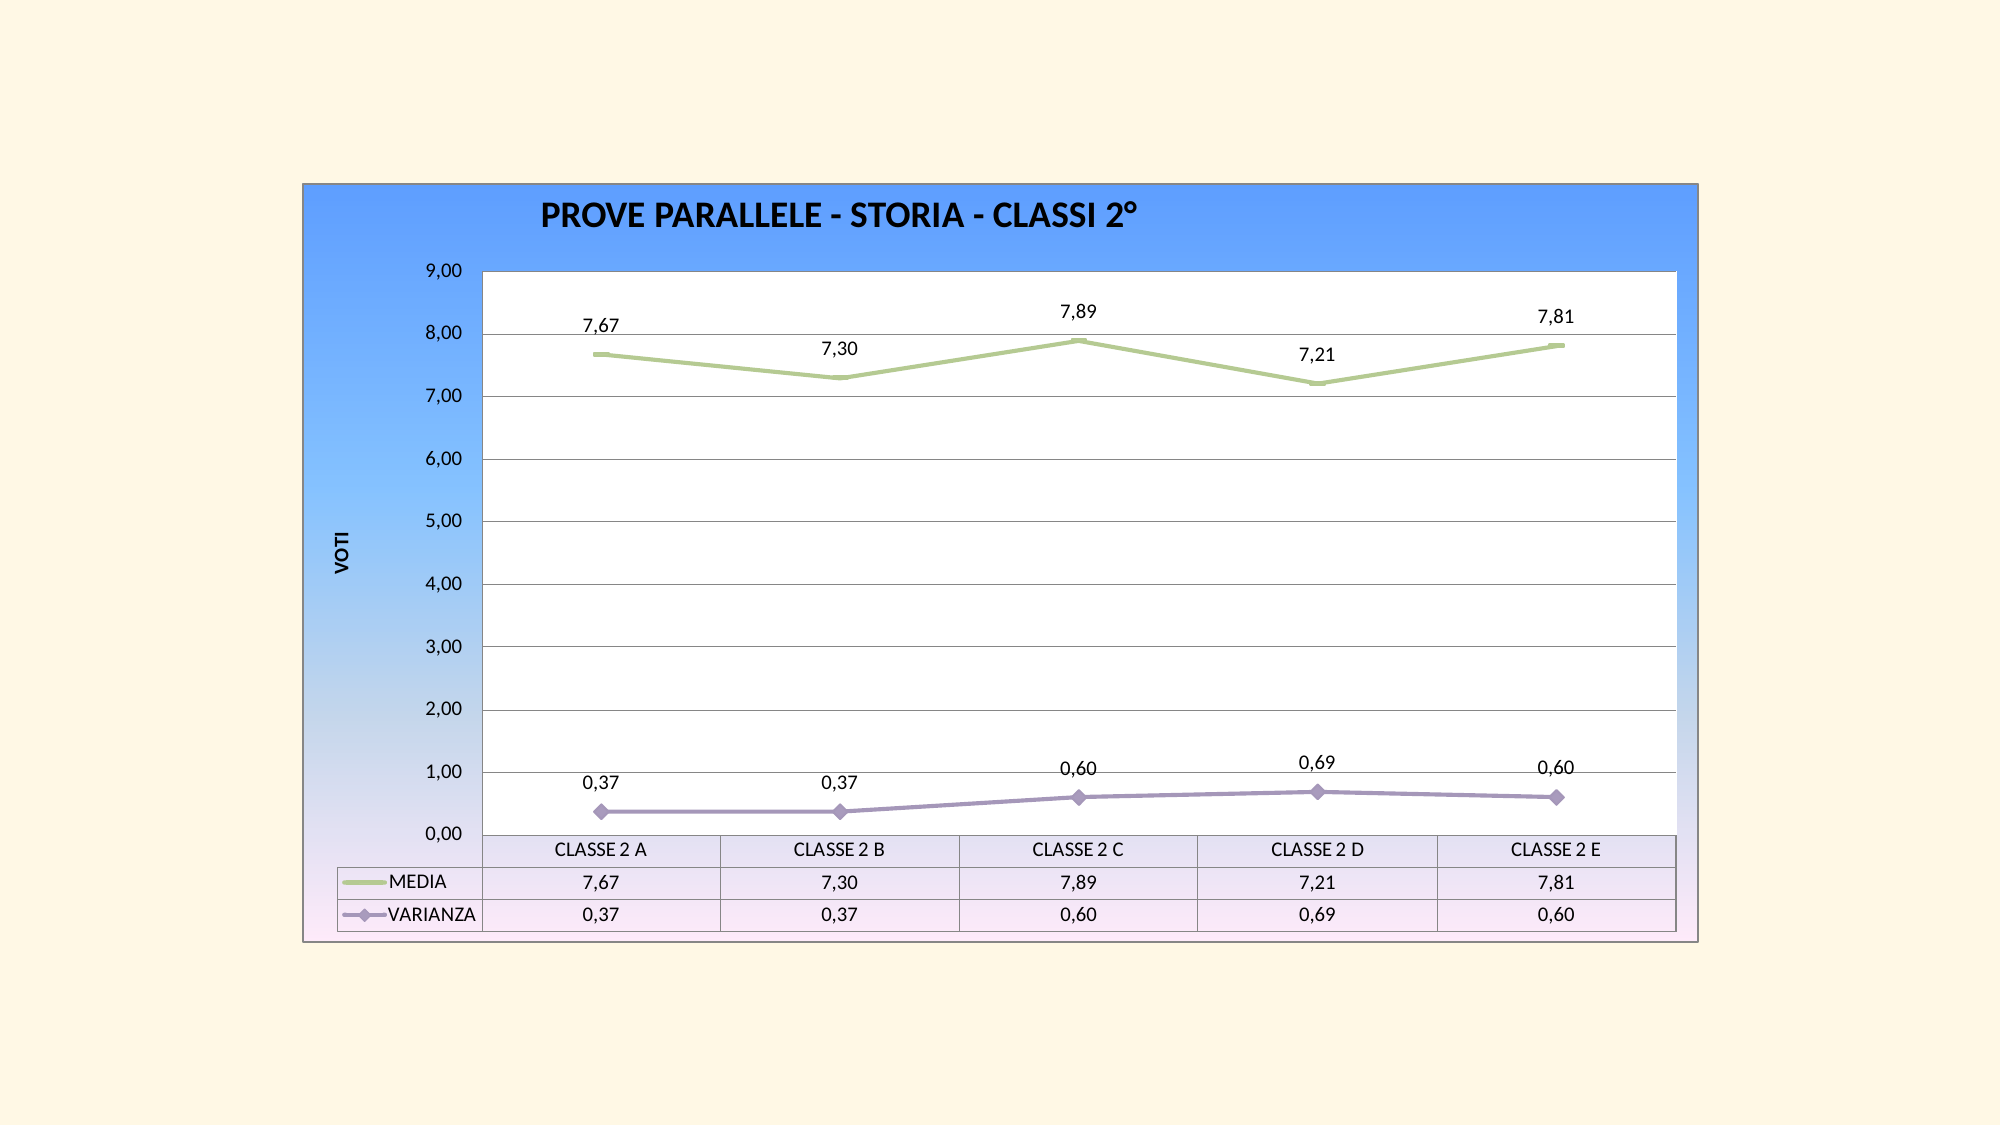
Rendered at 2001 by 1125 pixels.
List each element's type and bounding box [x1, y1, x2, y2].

text_box [300, 181, 1700, 943]
